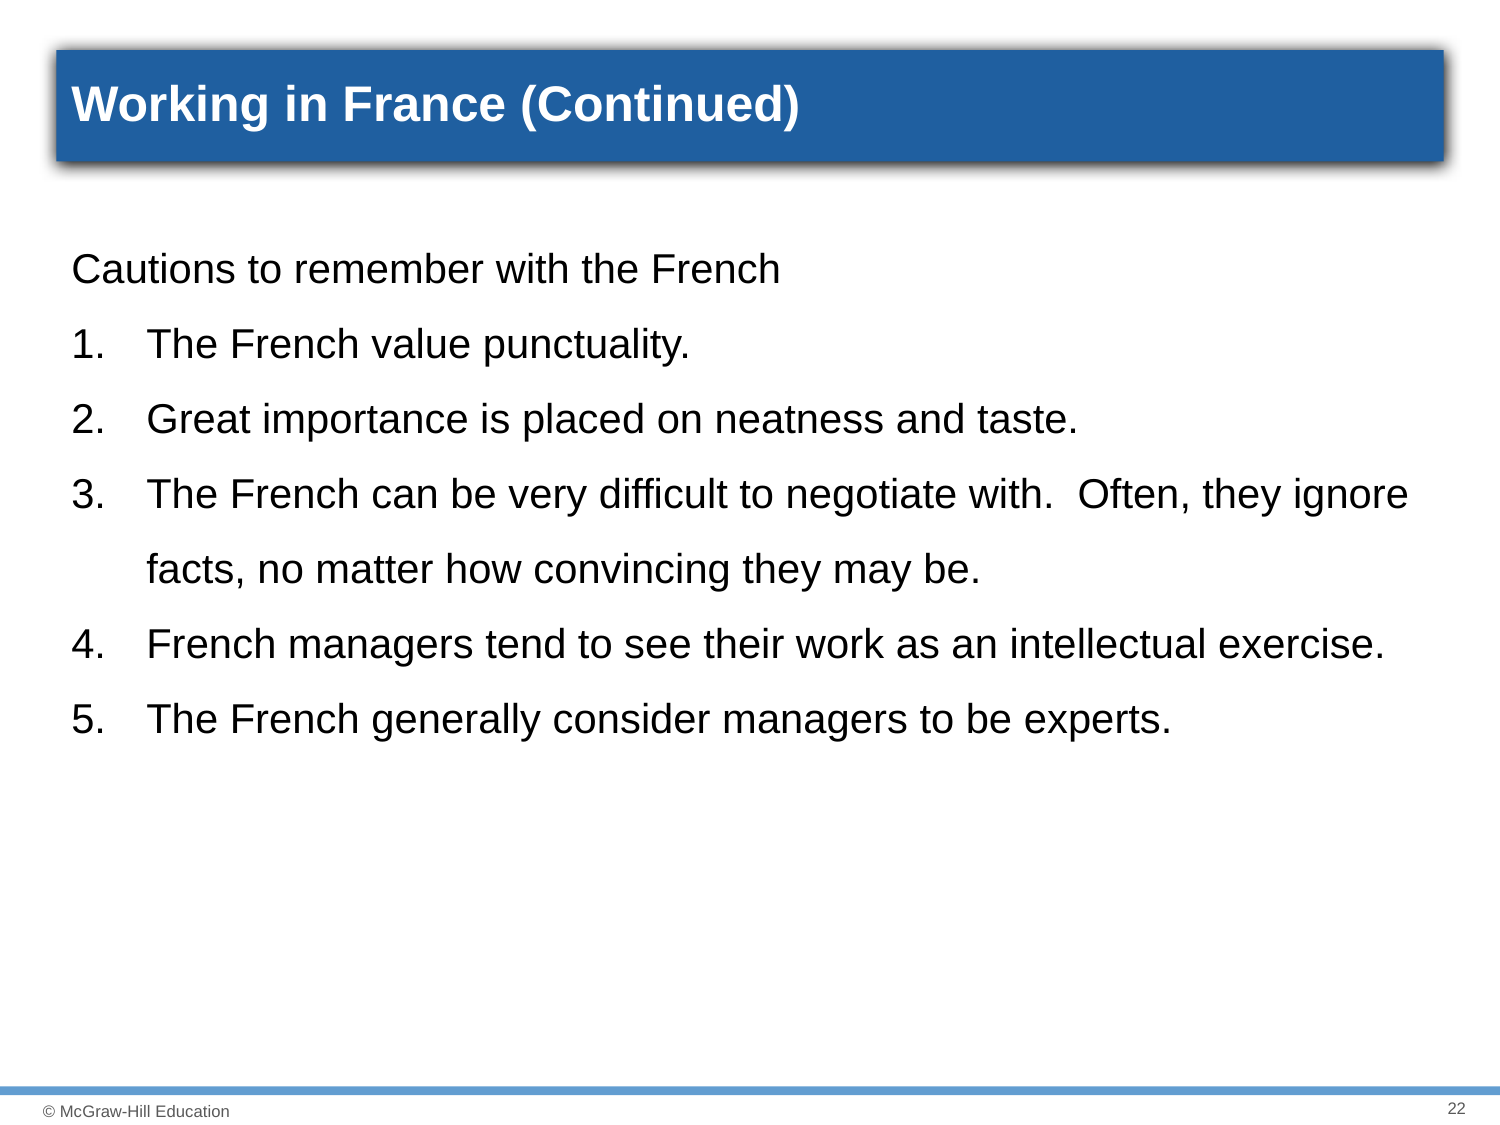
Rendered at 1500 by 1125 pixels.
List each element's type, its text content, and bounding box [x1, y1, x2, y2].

list Cautions to remember with the French The French value punctuality. Great importance is placed on neatness and taste. The French can be very difficult to negotiate with. Often, they ignore facts, no matter how convincing they may be. French managers tend to see their work as an intellectual exercise. The French generally consider managers to be experts. [56, 209, 1444, 1025]
slide_number 22 [1415, 1094, 1474, 1122]
title Working in France (Continued) [56, 50, 1444, 162]
